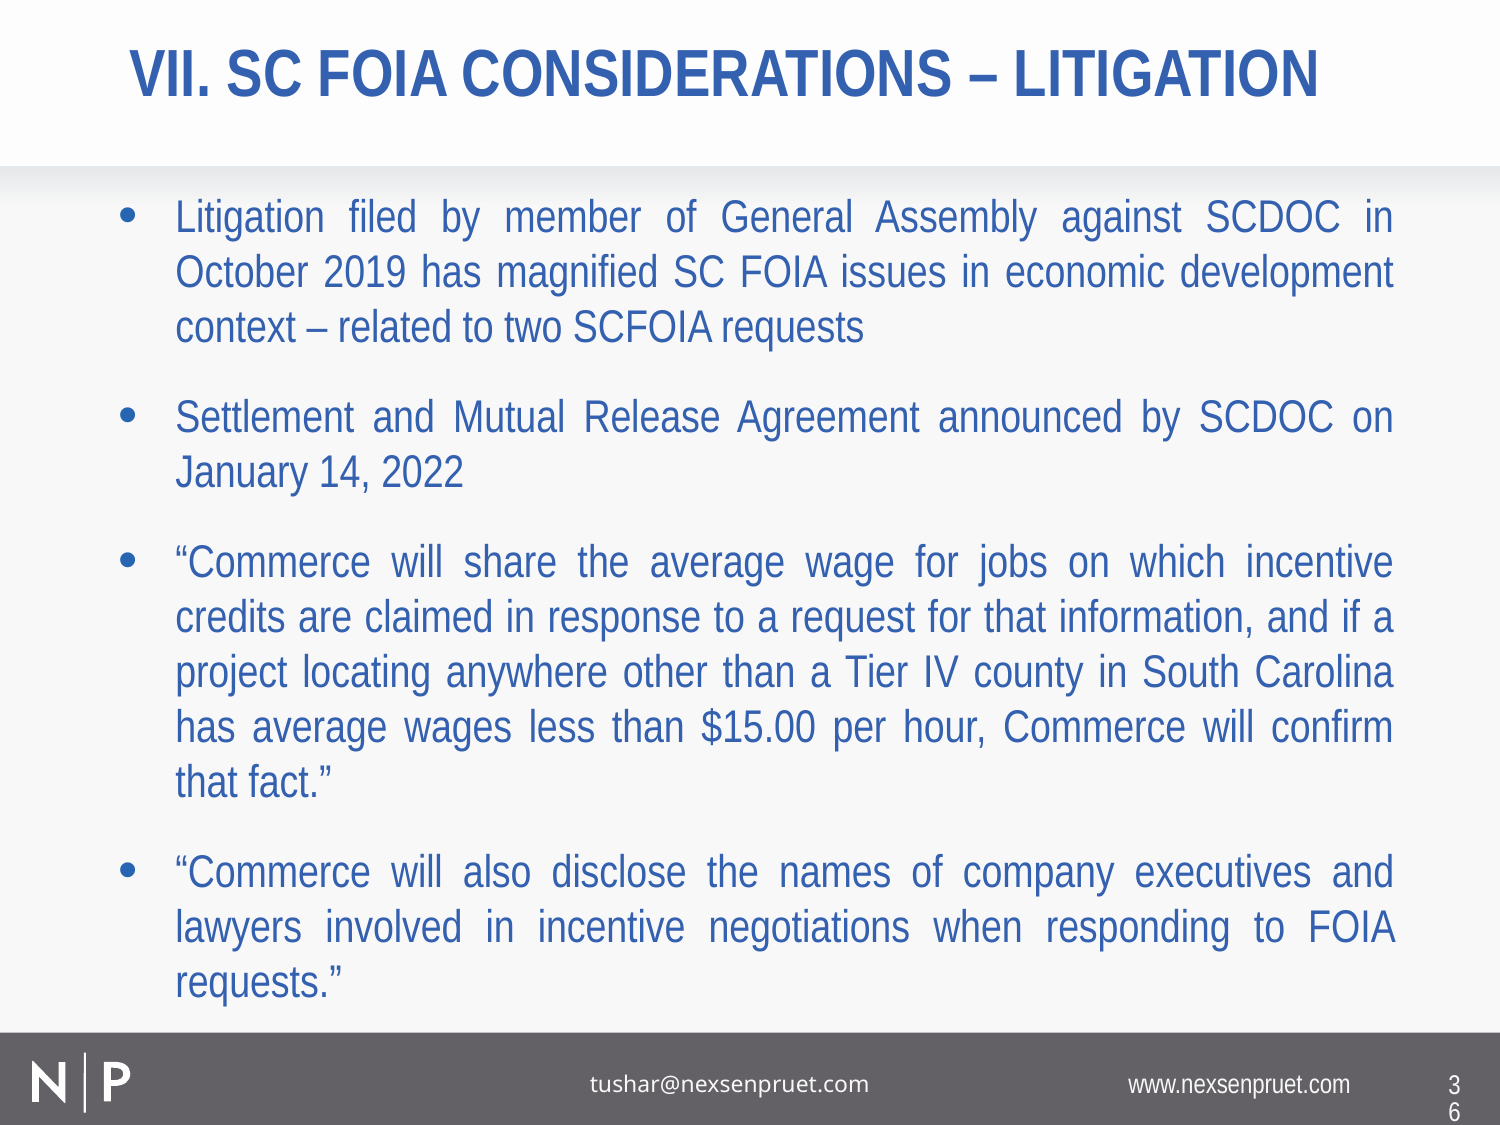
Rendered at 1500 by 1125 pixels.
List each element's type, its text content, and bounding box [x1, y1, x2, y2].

list Litigation filed by member of General Assembly against SCDOC in October 2019 has magnified SC FOIA issues in economic development context – related to two SCFOIA requests Settlement and Mutual Release Agreement announced by SCDOC on January 14, 2022 “Commerce will share the average wage for jobs on which incentive credits are claimed in response to a request for that information, and if a project locating anywhere other than a Tier IV county in South Carolina has average wages less than $15.00 per hour, Commerce will confirm that fact.” “Commerce will also disclose the names of company executives and lawyers involved in incentive negotiations when responding to FOIA requests.” [112, 181, 1400, 1013]
title VII. SC FOIA CONSIDERATIONS – LITIGATION [75, 24, 1376, 175]
slide_number 36 [1437, 1061, 1479, 1106]
